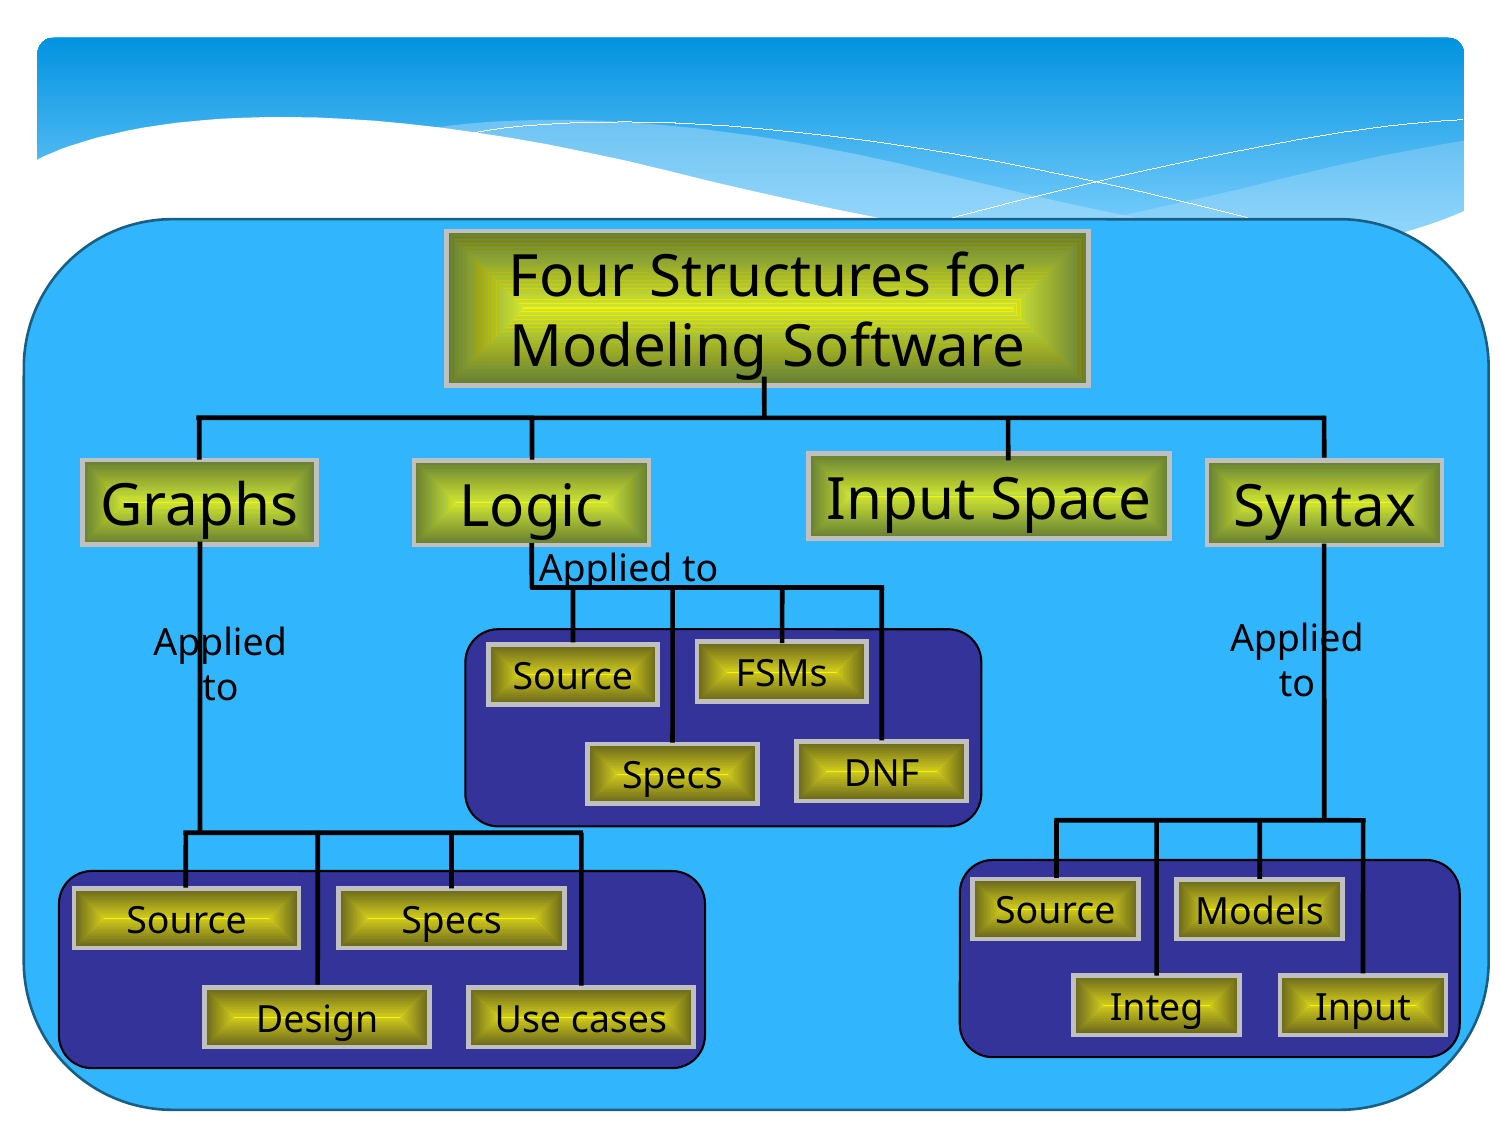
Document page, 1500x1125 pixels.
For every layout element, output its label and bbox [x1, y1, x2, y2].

text_box [115, 217, 1397, 229]
text_box [79, 1079, 1433, 1112]
text_box [58, 230, 1460, 1069]
text_box [22, 278, 52, 1051]
text_box [1466, 286, 1490, 1043]
